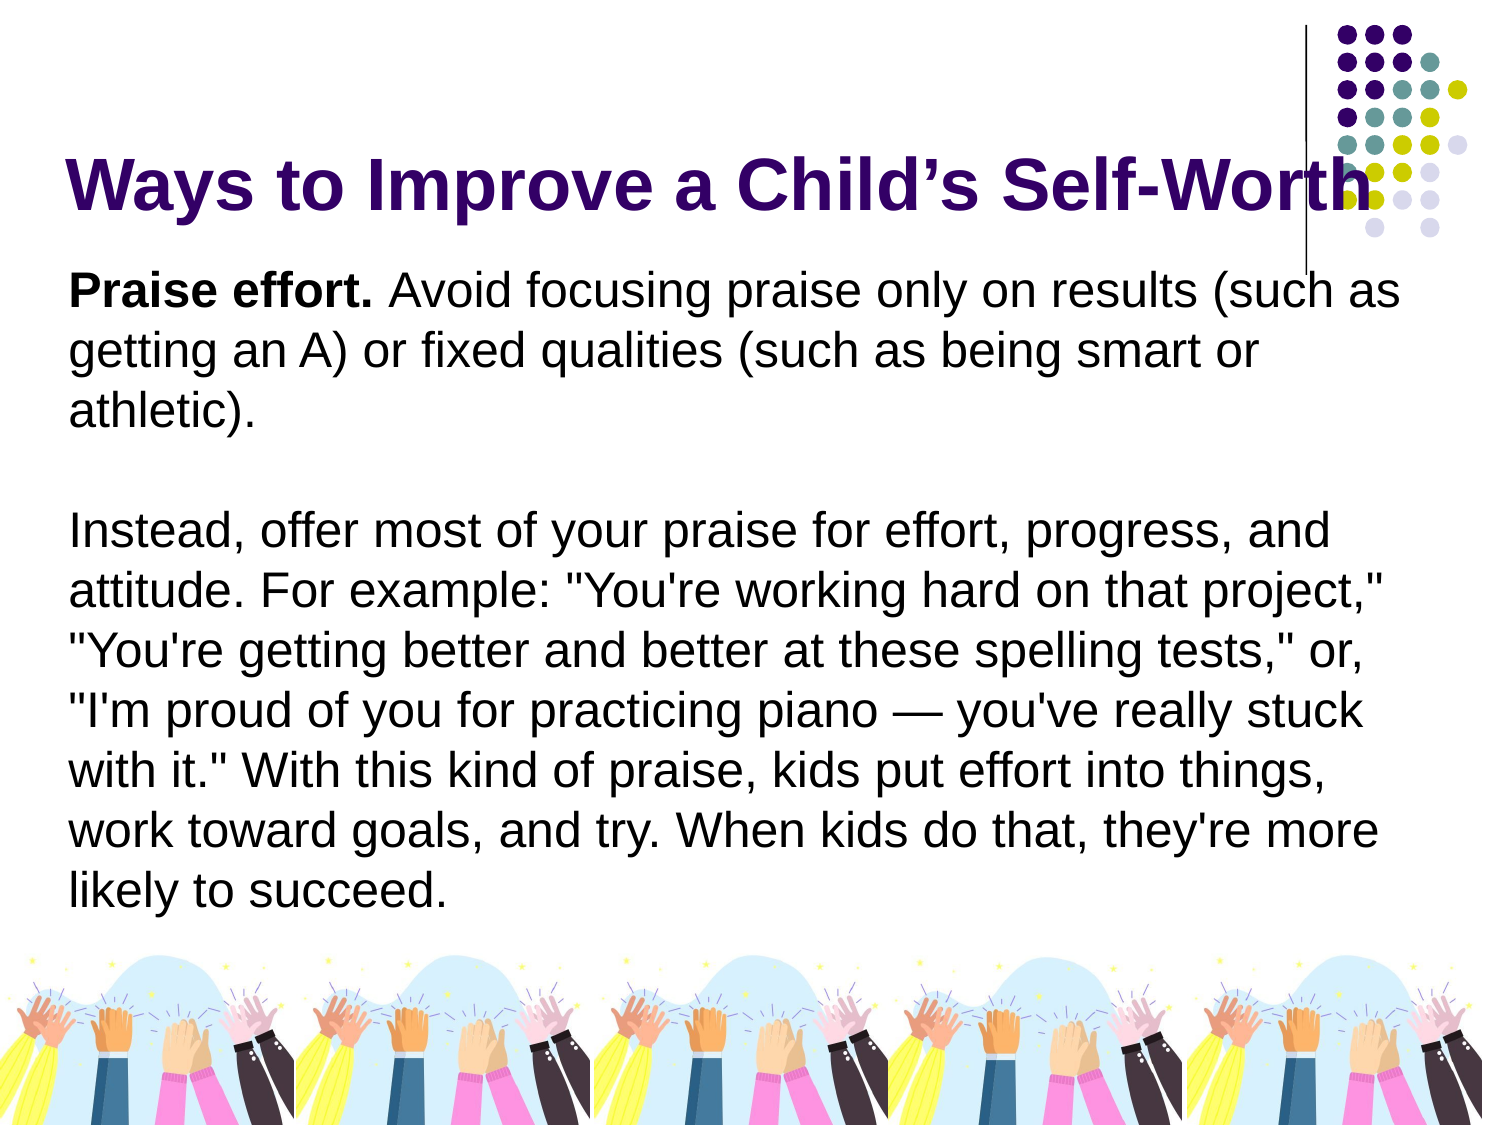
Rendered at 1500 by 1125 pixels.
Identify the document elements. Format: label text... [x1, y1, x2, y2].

picture [296, 929, 590, 1125]
picture [1187, 929, 1482, 1125]
picture [593, 929, 1182, 1125]
title Ways to Improve a Child’s Self-Worth [50, 45, 1425, 233]
picture [0, 929, 294, 1125]
list Praise effort. Avoid focusing praise only on results (such as getting an A) or fixed qualities (such as being smart or athletic). Instead, offer most of your praise for effort, progress, and attitude. For example: "You're working hard on that project," "You're getting better and better at these spelling tests," or, "I'm proud of you for practicing piano — you've really stuck with it." With this kind of praise, kids put effort into things, work toward goals, and try. When kids do that, they're more likely to succeed. Remind children of times when they had a success! “Rashad, it sounds like you are worried about your math test. Do you remember the time that you struggled with that math assignment, and then got an A on the test?” [53, 249, 1429, 993]
